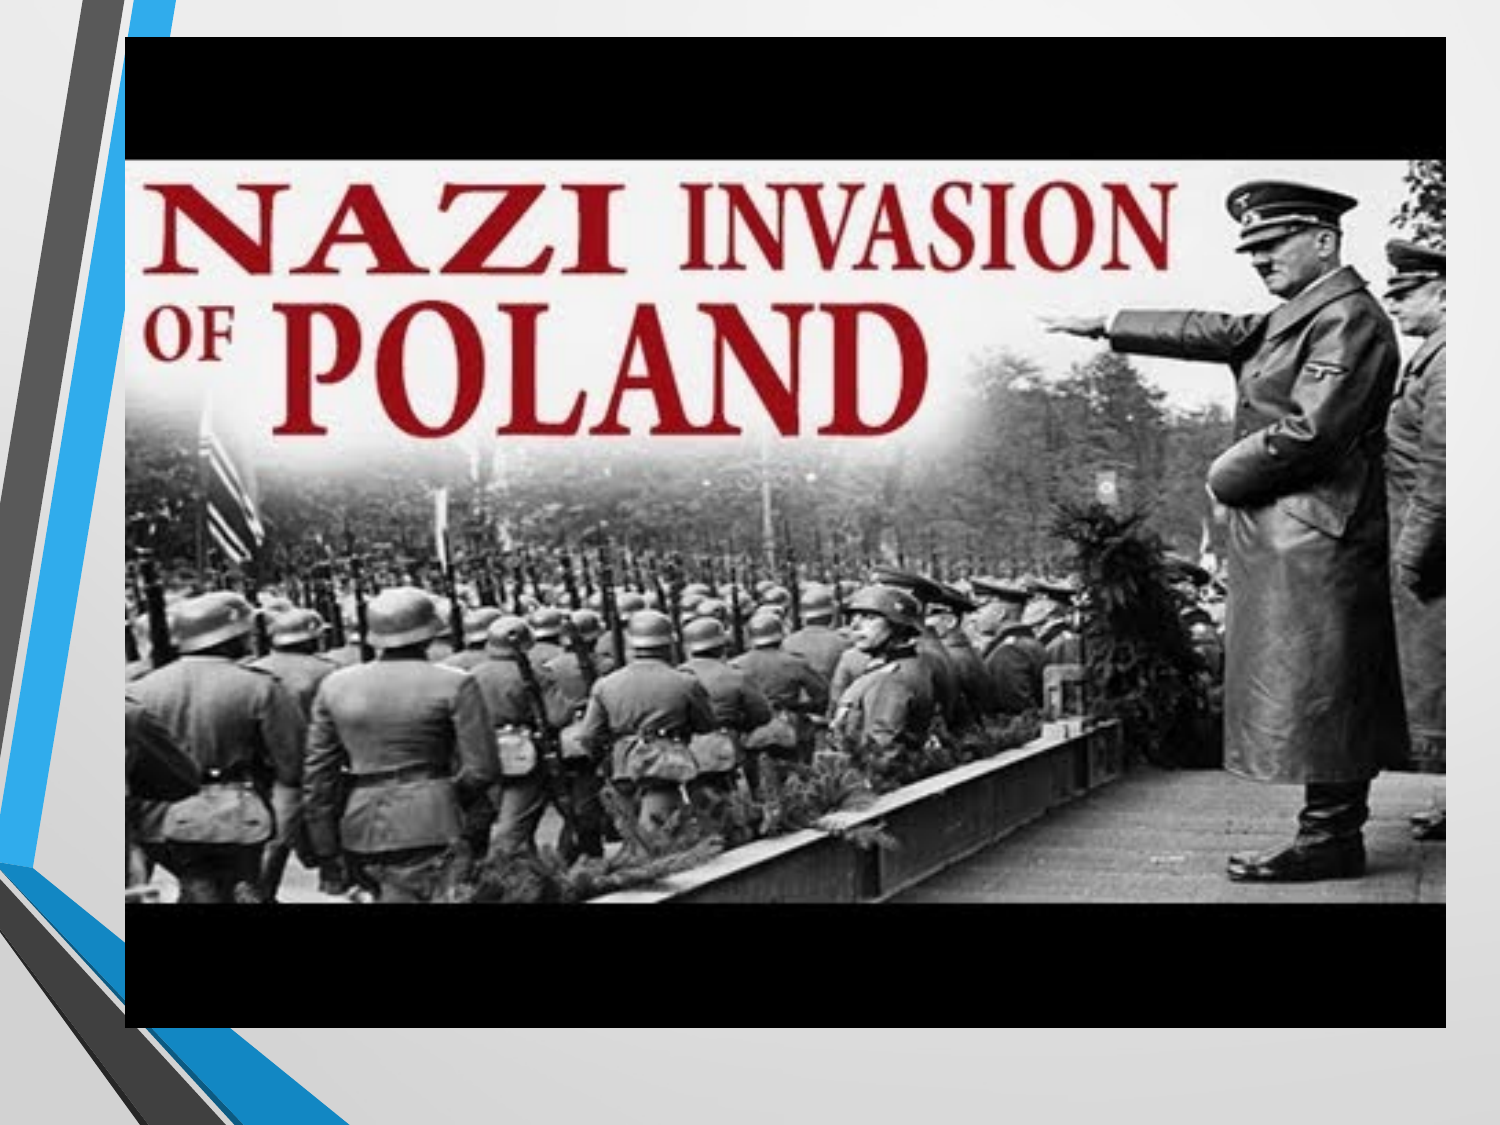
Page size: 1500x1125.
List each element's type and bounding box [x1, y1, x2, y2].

list [124, 37, 1446, 1029]
